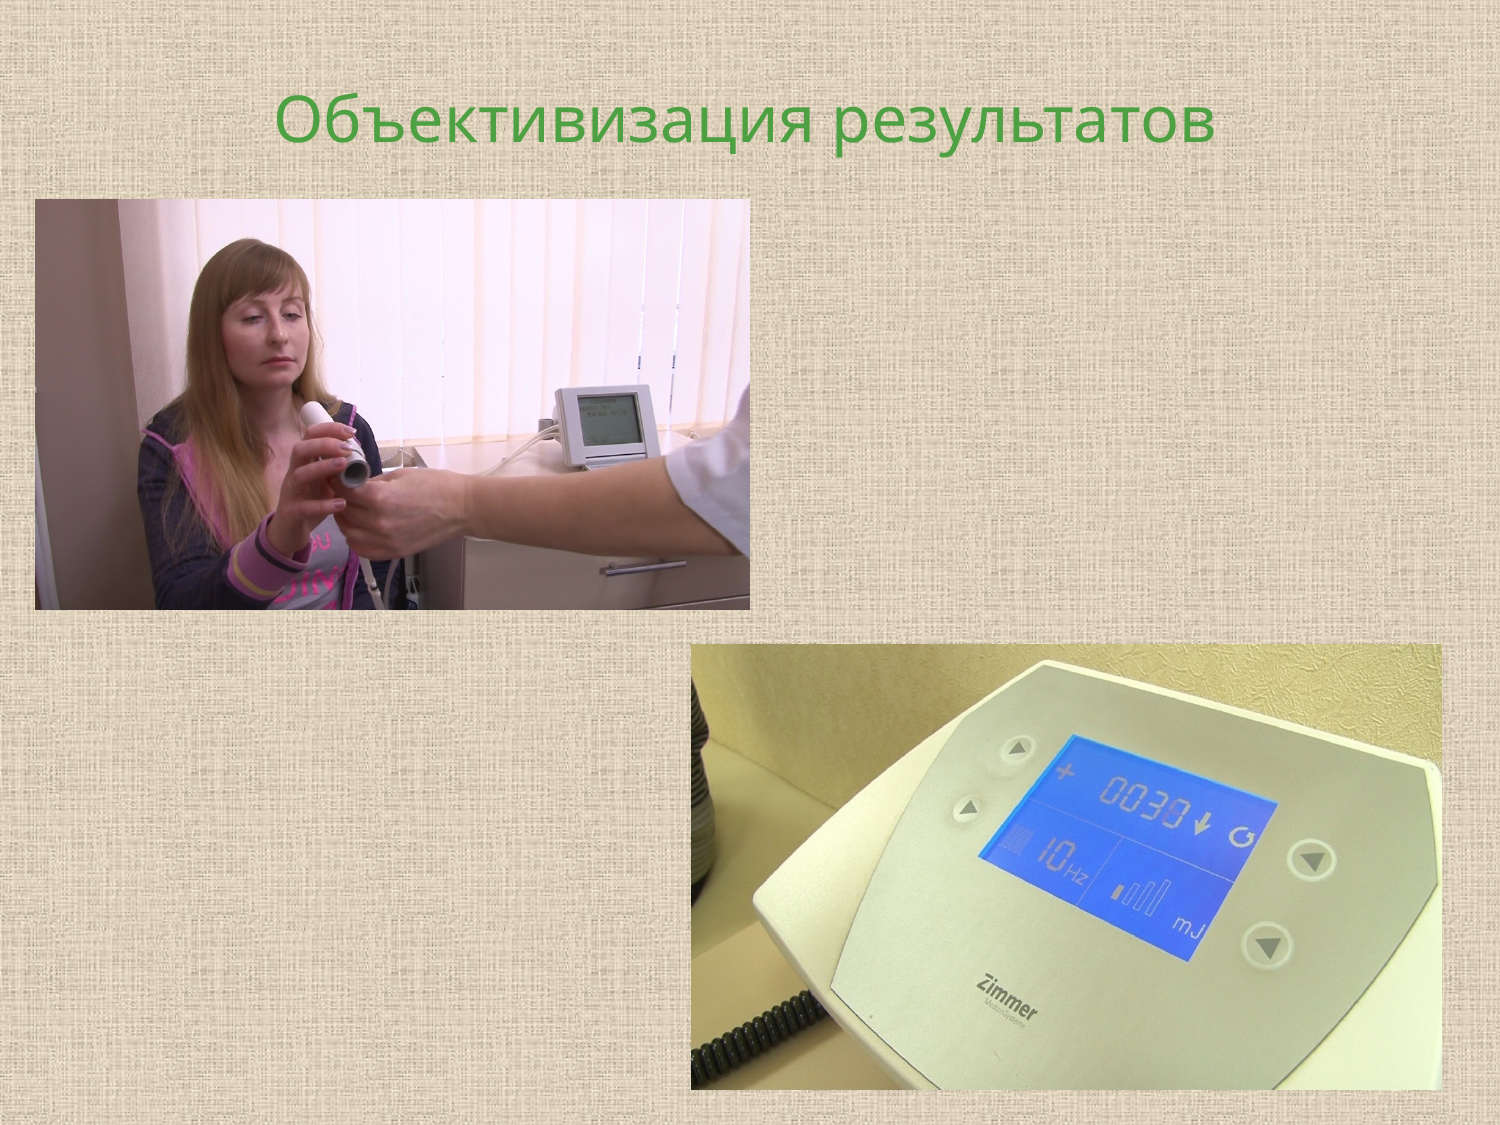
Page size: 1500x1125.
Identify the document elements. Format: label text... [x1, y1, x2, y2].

picture [0, 0, 1500, 1125]
slide_number 19 [1074, 1098, 1426, 1106]
list Объективизация результатов [69, 69, 1421, 184]
